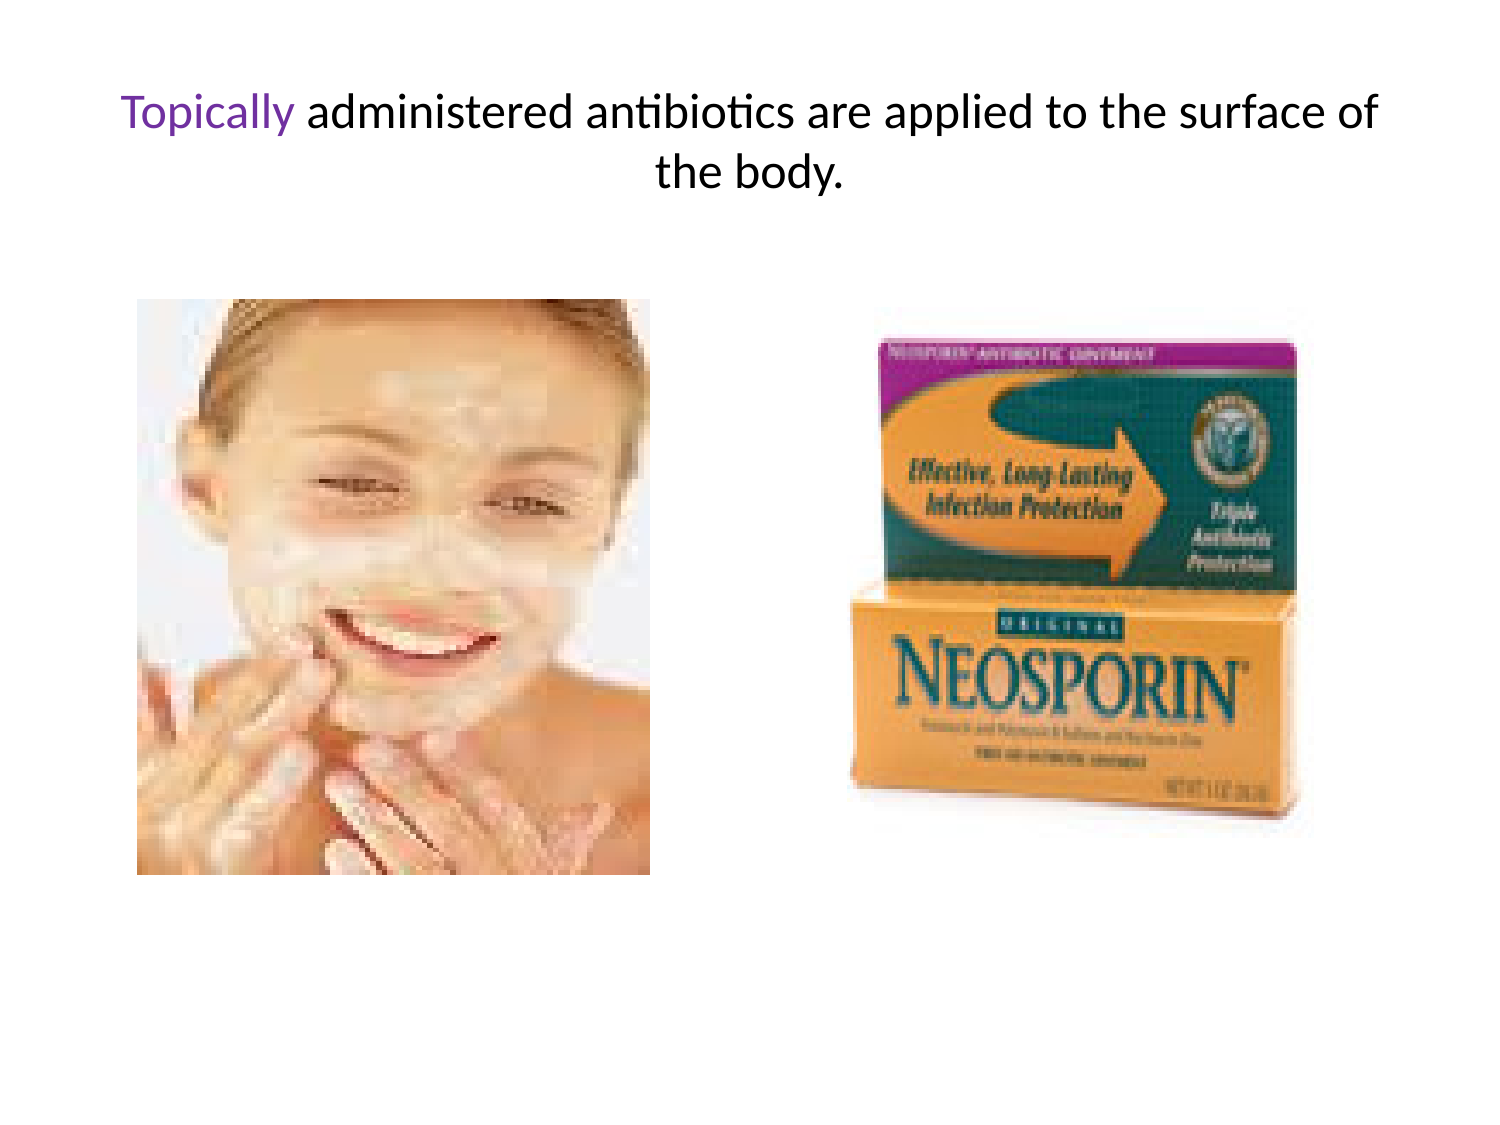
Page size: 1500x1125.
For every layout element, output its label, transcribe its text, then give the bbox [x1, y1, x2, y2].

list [737, 237, 1426, 901]
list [137, 299, 651, 876]
title Topically administered antibiotics are applied to the surface of the body. [75, 45, 1425, 233]
